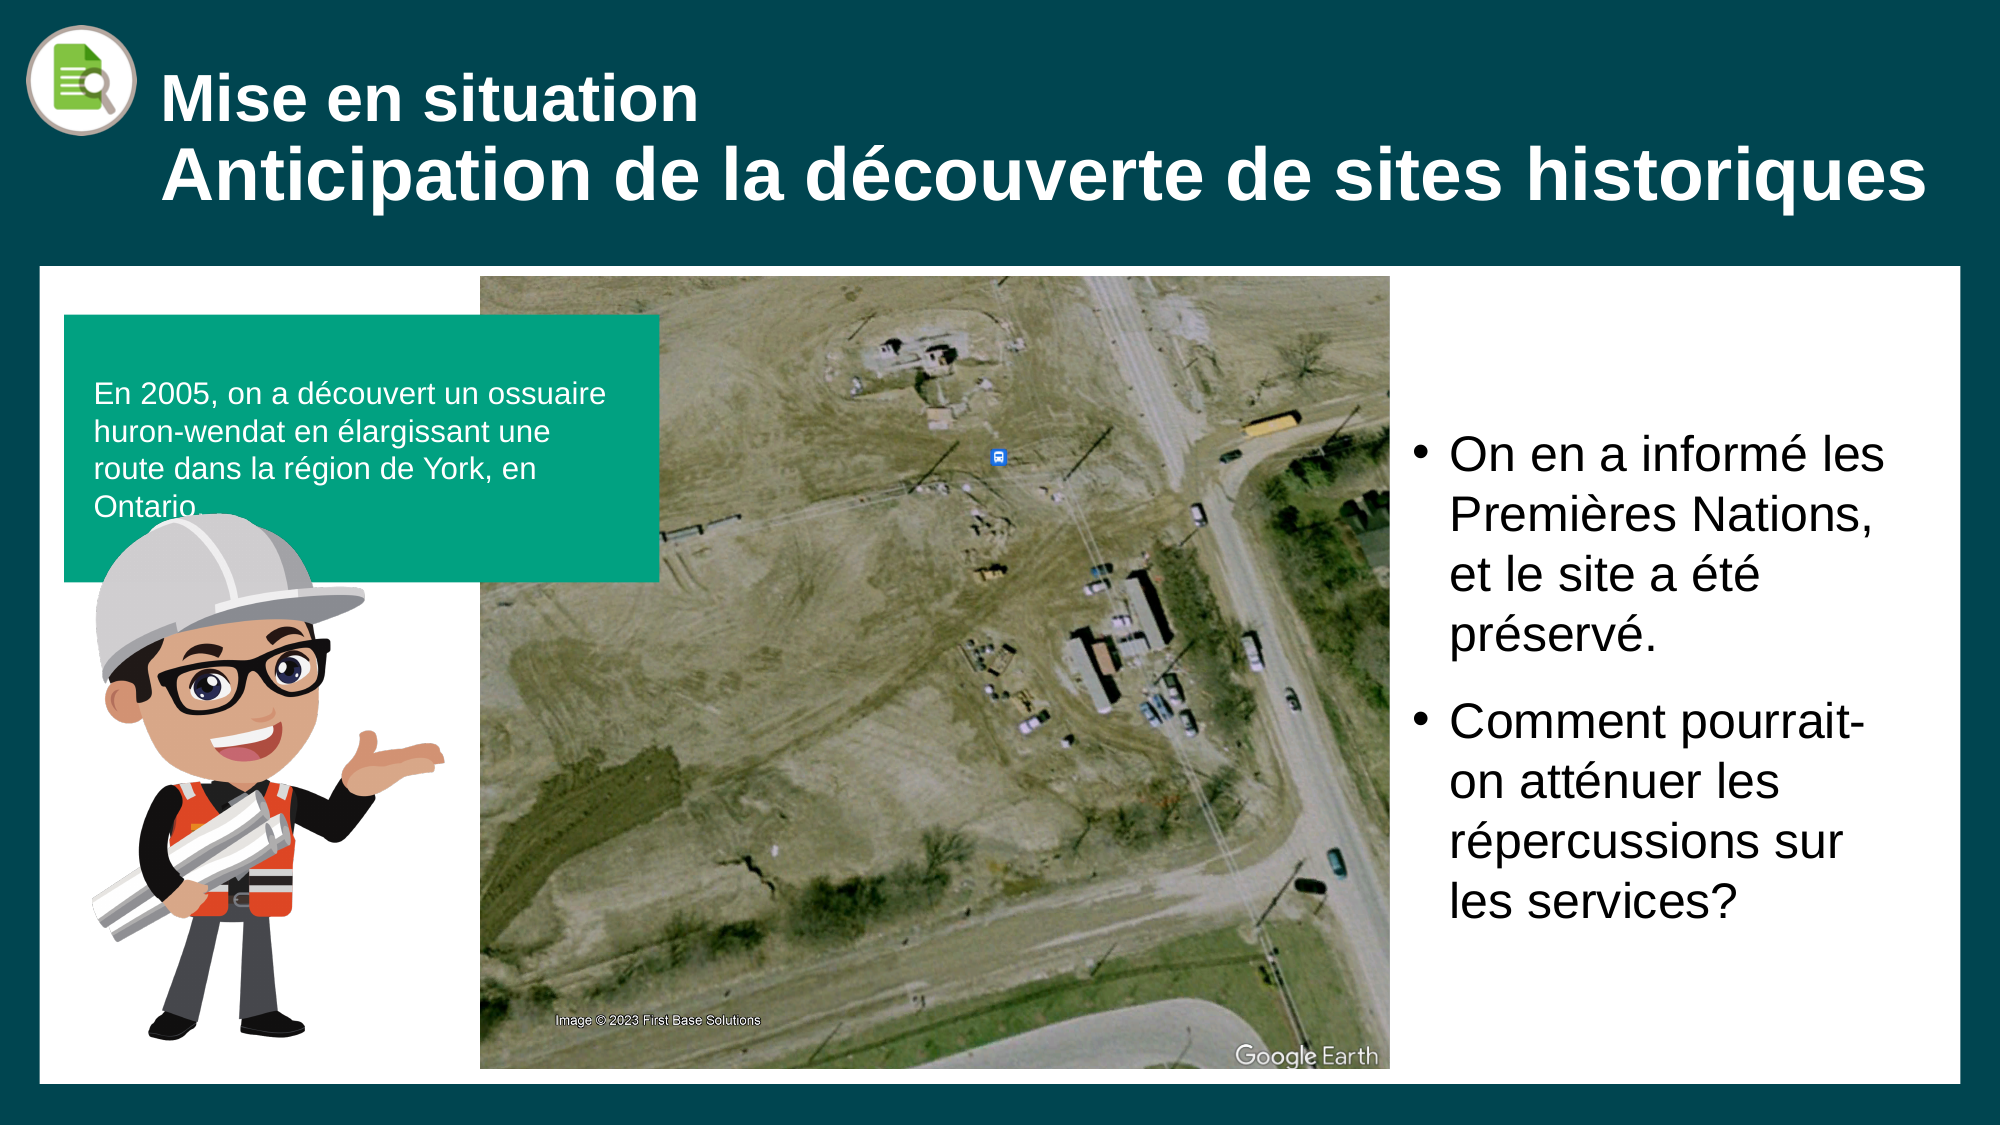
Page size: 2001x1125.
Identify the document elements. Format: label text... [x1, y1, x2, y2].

list On en a informé les Premières Nations, et le site a été préservé. Comment pourrait-on atténuer les répercussions sur les services? [1412, 419, 1909, 932]
picture [26, 25, 137, 136]
text_box En 2005, on a découvert un ossuaire huron-wendat en élargissant une route dans la région de York, en Ontario. [64, 314, 480, 583]
picture [480, 276, 1390, 1069]
picture [91, 512, 445, 1042]
title Mise en situation Anticipation de la découverte de sites historiques Prévoir les sites historiques [160, 63, 2000, 437]
